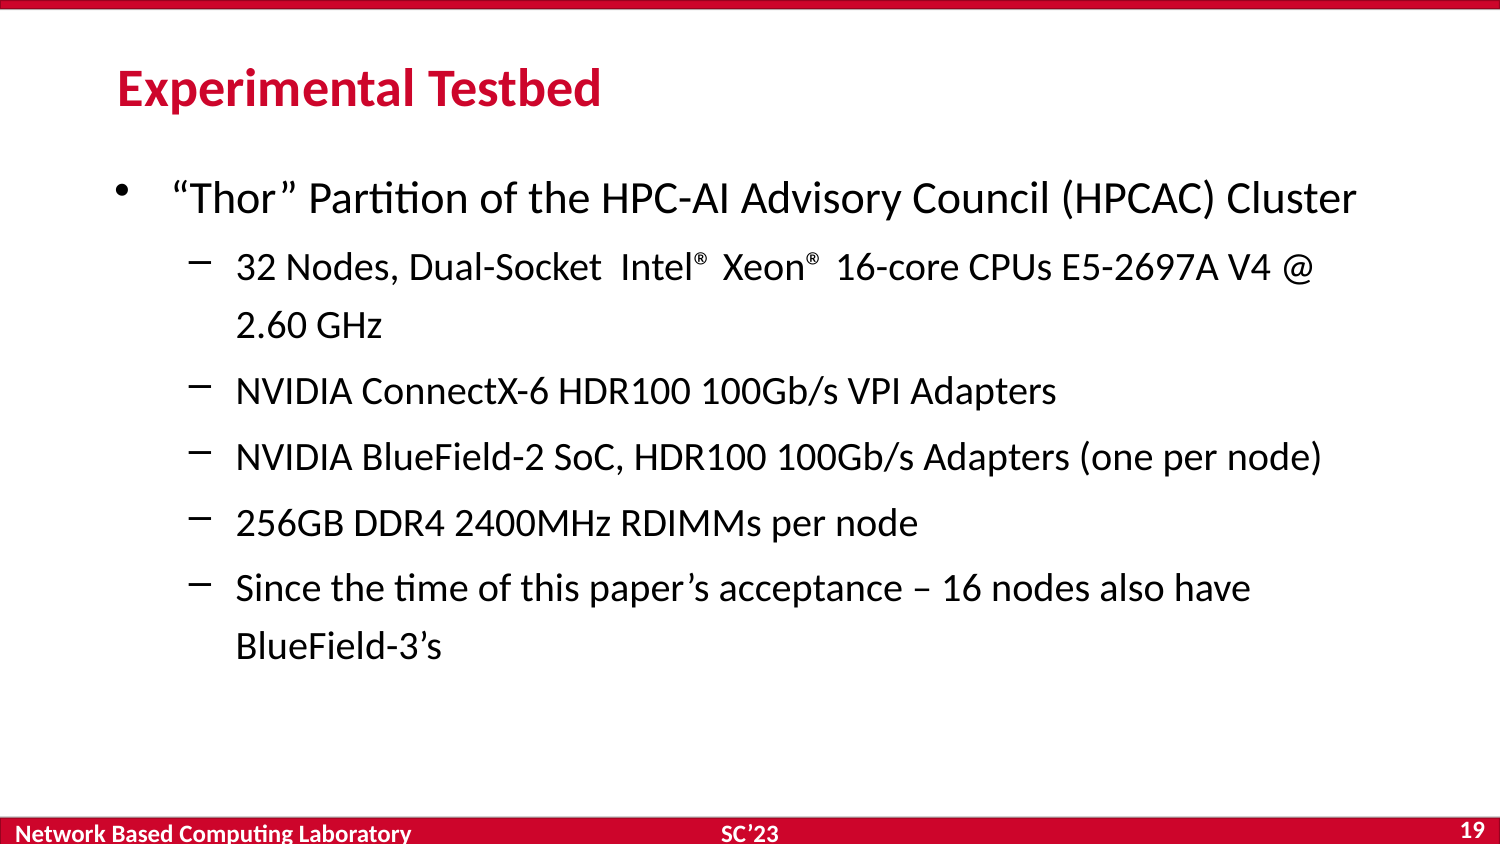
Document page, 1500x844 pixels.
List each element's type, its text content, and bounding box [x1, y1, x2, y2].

title Experimental Testbed [103, 44, 1397, 150]
list “Thor” Partition of the HPC-AI Advisory Council (HPCAC) Cluster 32 Nodes, Dual-Socket Intel® Xeon® 16-core CPUs E5-2697A V4 @ 2.60 GHz NVIDIA ConnectX-6 HDR100 100Gb/s VPI Adapters NVIDIA BlueField-2 SoC, HDR100 100Gb/s Adapters (one per node) 256GB DDR4 2400MHz RDIMMs per node Since the time of this paper’s acceptance – 16 nodes also have BlueField-3’s [102, 150, 1398, 761]
